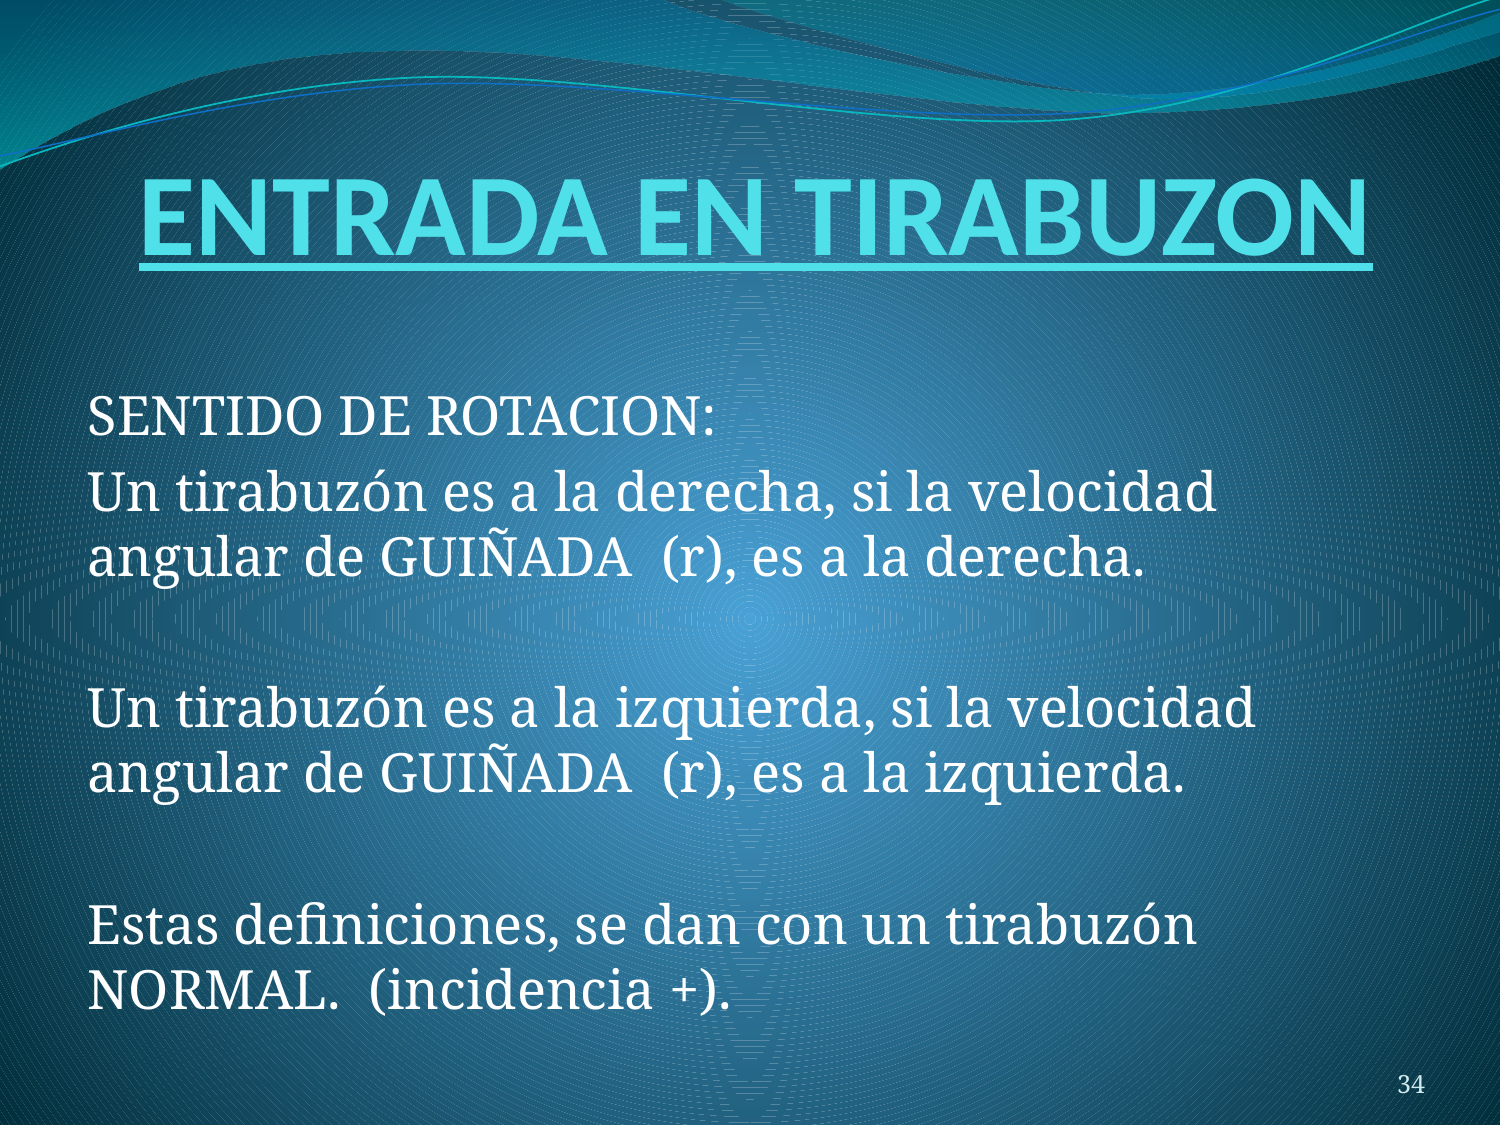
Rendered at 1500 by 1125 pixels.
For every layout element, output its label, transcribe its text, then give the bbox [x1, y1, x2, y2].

title ENTRADA EN TIRABUZON [87, 0, 1376, 279]
subtitle SENTIDO DE ROTACION: Un tirabuzón es a la derecha, si la velocidad angular de GUIÑADA (r), es a la derecha. Un tirabuzón es a la izquierda, si la velocidad angular de GUIÑADA (r), es a la izquierda. Estas definiciones, se dan con un tirabuzón NORMAL. (incidencia +). [87, 373, 1376, 1059]
slide_number 34 [1299, 1042, 1425, 1103]
